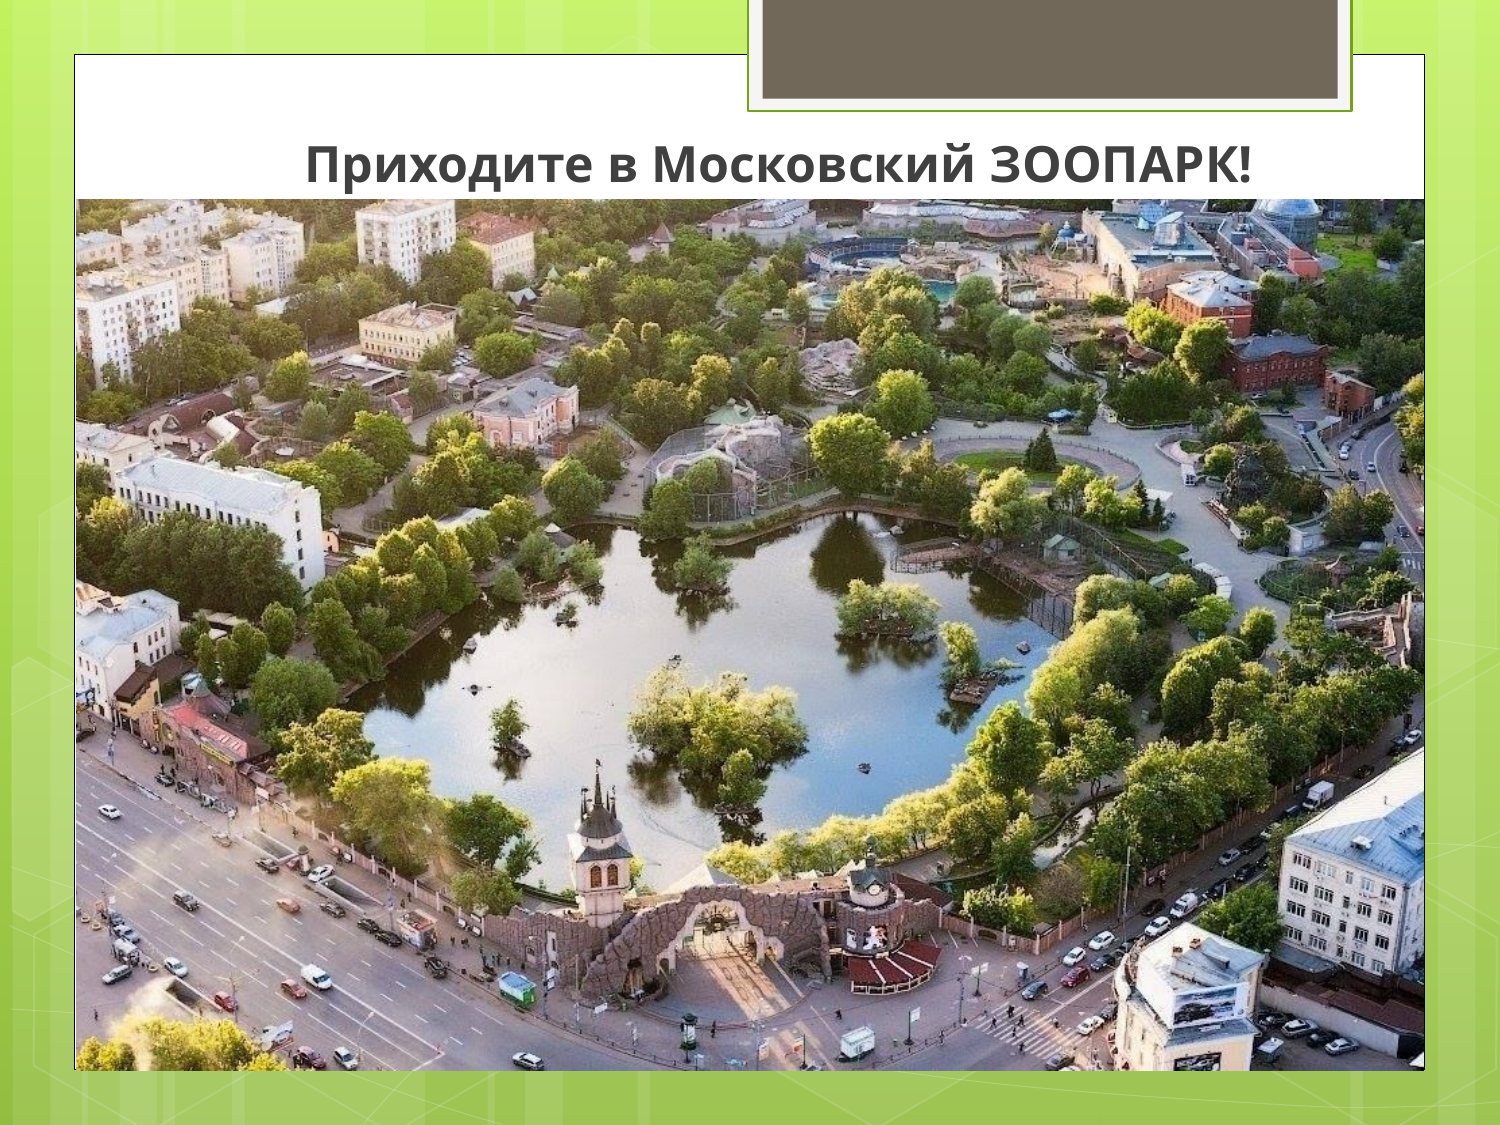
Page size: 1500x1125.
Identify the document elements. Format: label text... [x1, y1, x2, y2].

picture [76, 199, 1424, 1071]
text_box Приходите в Московский ЗООПАРК! [289, 125, 1268, 198]
